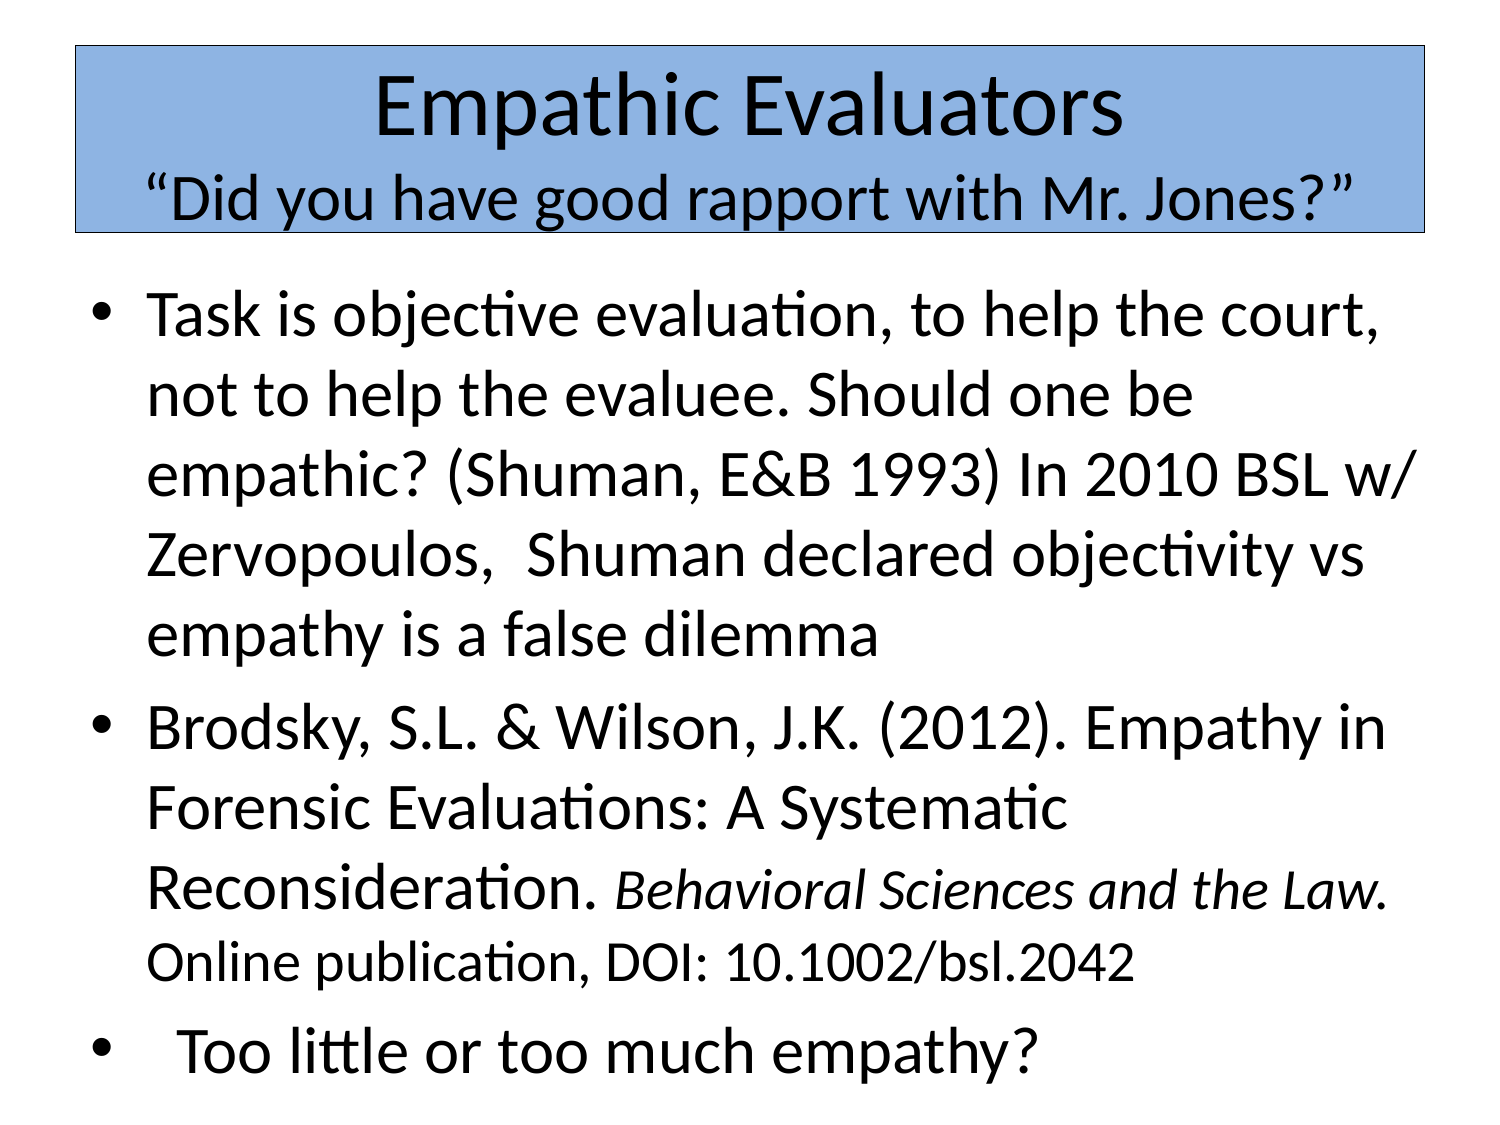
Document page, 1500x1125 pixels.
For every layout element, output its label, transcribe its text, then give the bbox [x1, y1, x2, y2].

list Task is objective evaluation, to help the court, not to help the evaluee. Should one be empathic? (Shuman, E&B 1993) In 2010 BSL w/ Zervopoulos, Shuman declared objectivity vs empathy is a false dilemma Brodsky, S.L. & Wilson, J.K. (2012). Empathy in Forensic Evaluations: A Systematic Reconsideration. Behavioral Sciences and the Law. Online publication, DOI: 10.1002/bsl.2042 Too little or too much empathy? [75, 262, 1450, 1088]
title Empathic Evaluators “Did you have good rapport with Mr. Jones?” [75, 45, 1425, 233]
